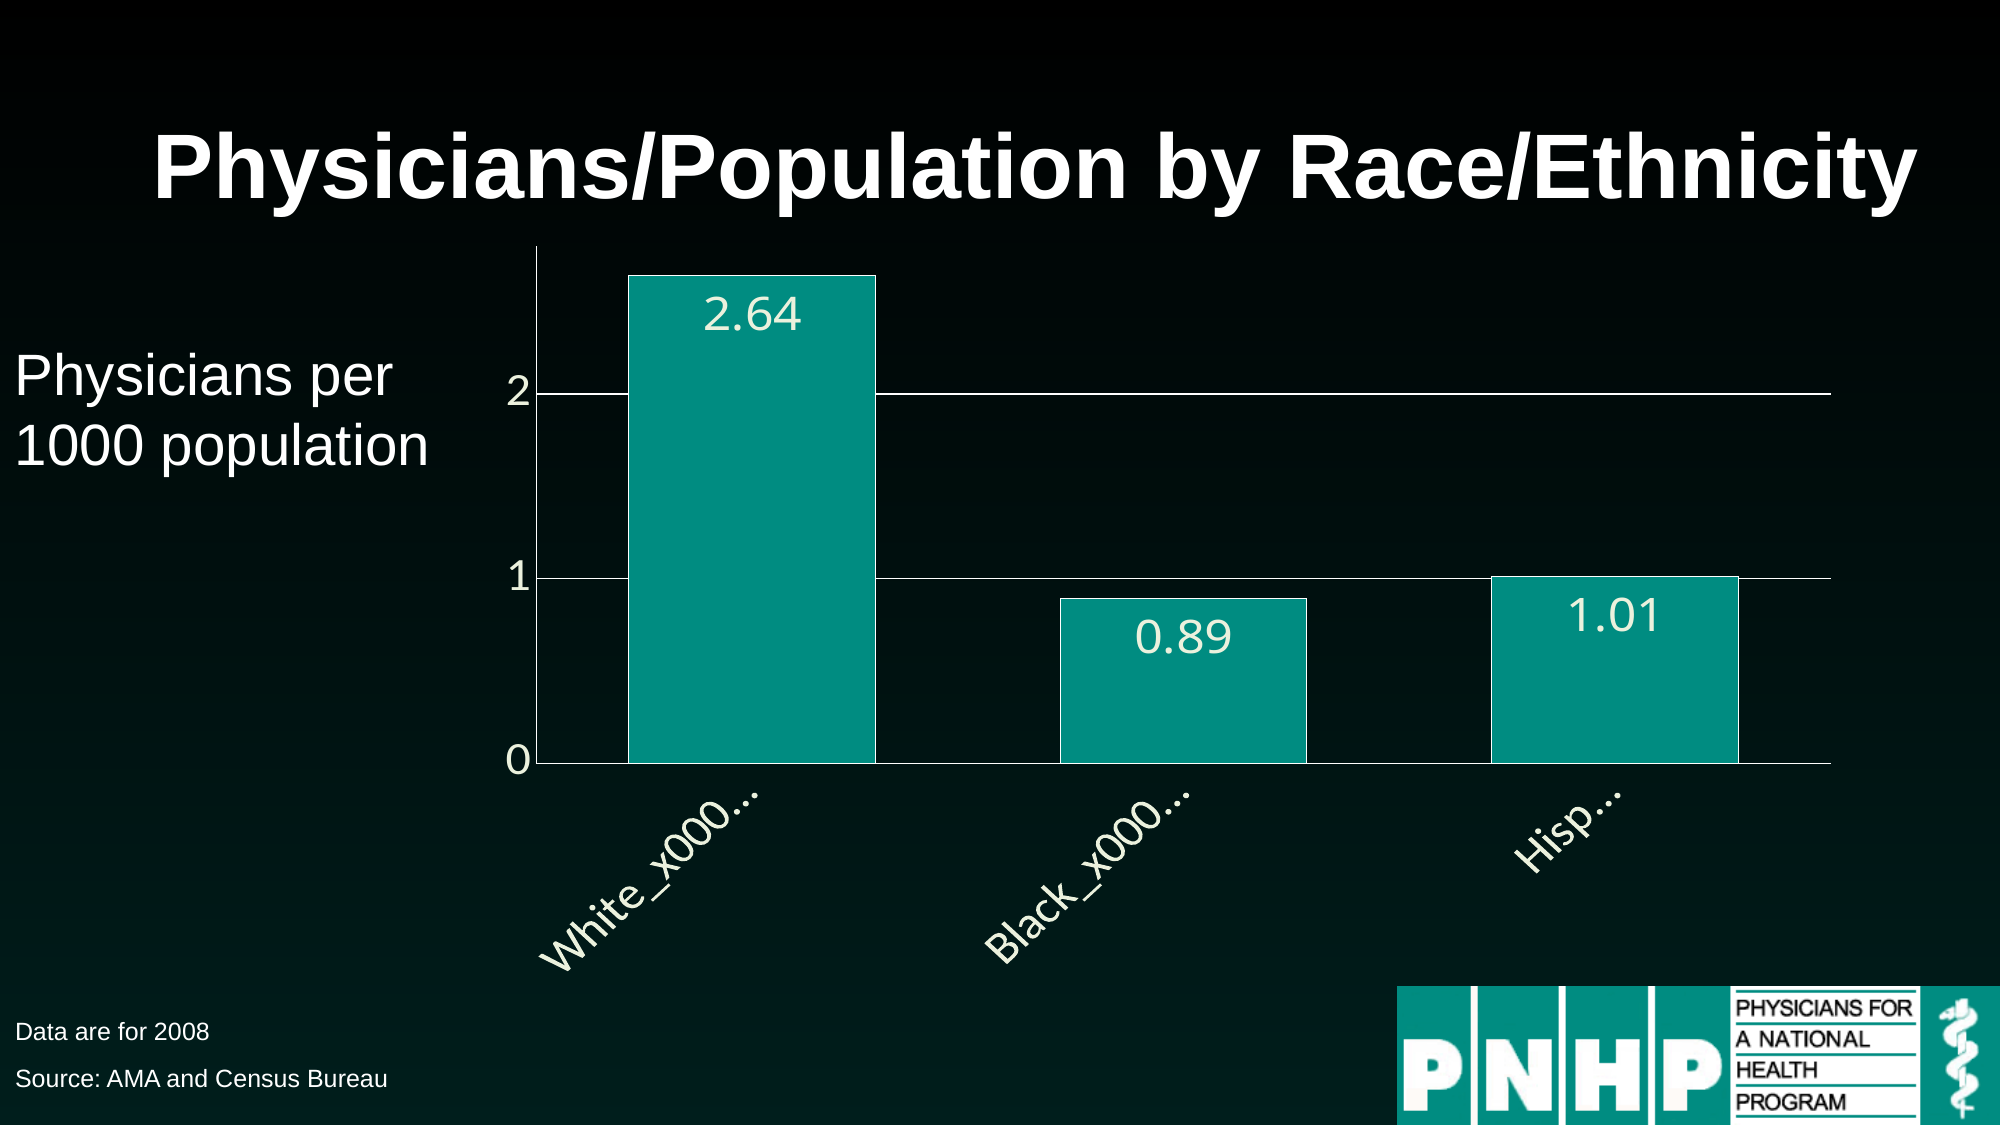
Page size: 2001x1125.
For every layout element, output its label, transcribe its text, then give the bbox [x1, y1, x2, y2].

picture [1397, 986, 2000, 1125]
title Physicians/Population by Race/Ethnicity [137, 59, 2000, 278]
text_box Physicians per 1000 population [0, 329, 419, 485]
chart [419, 223, 1863, 987]
list Data are for 2008 Source: AMA and Census Bureau [0, 986, 1350, 1125]
